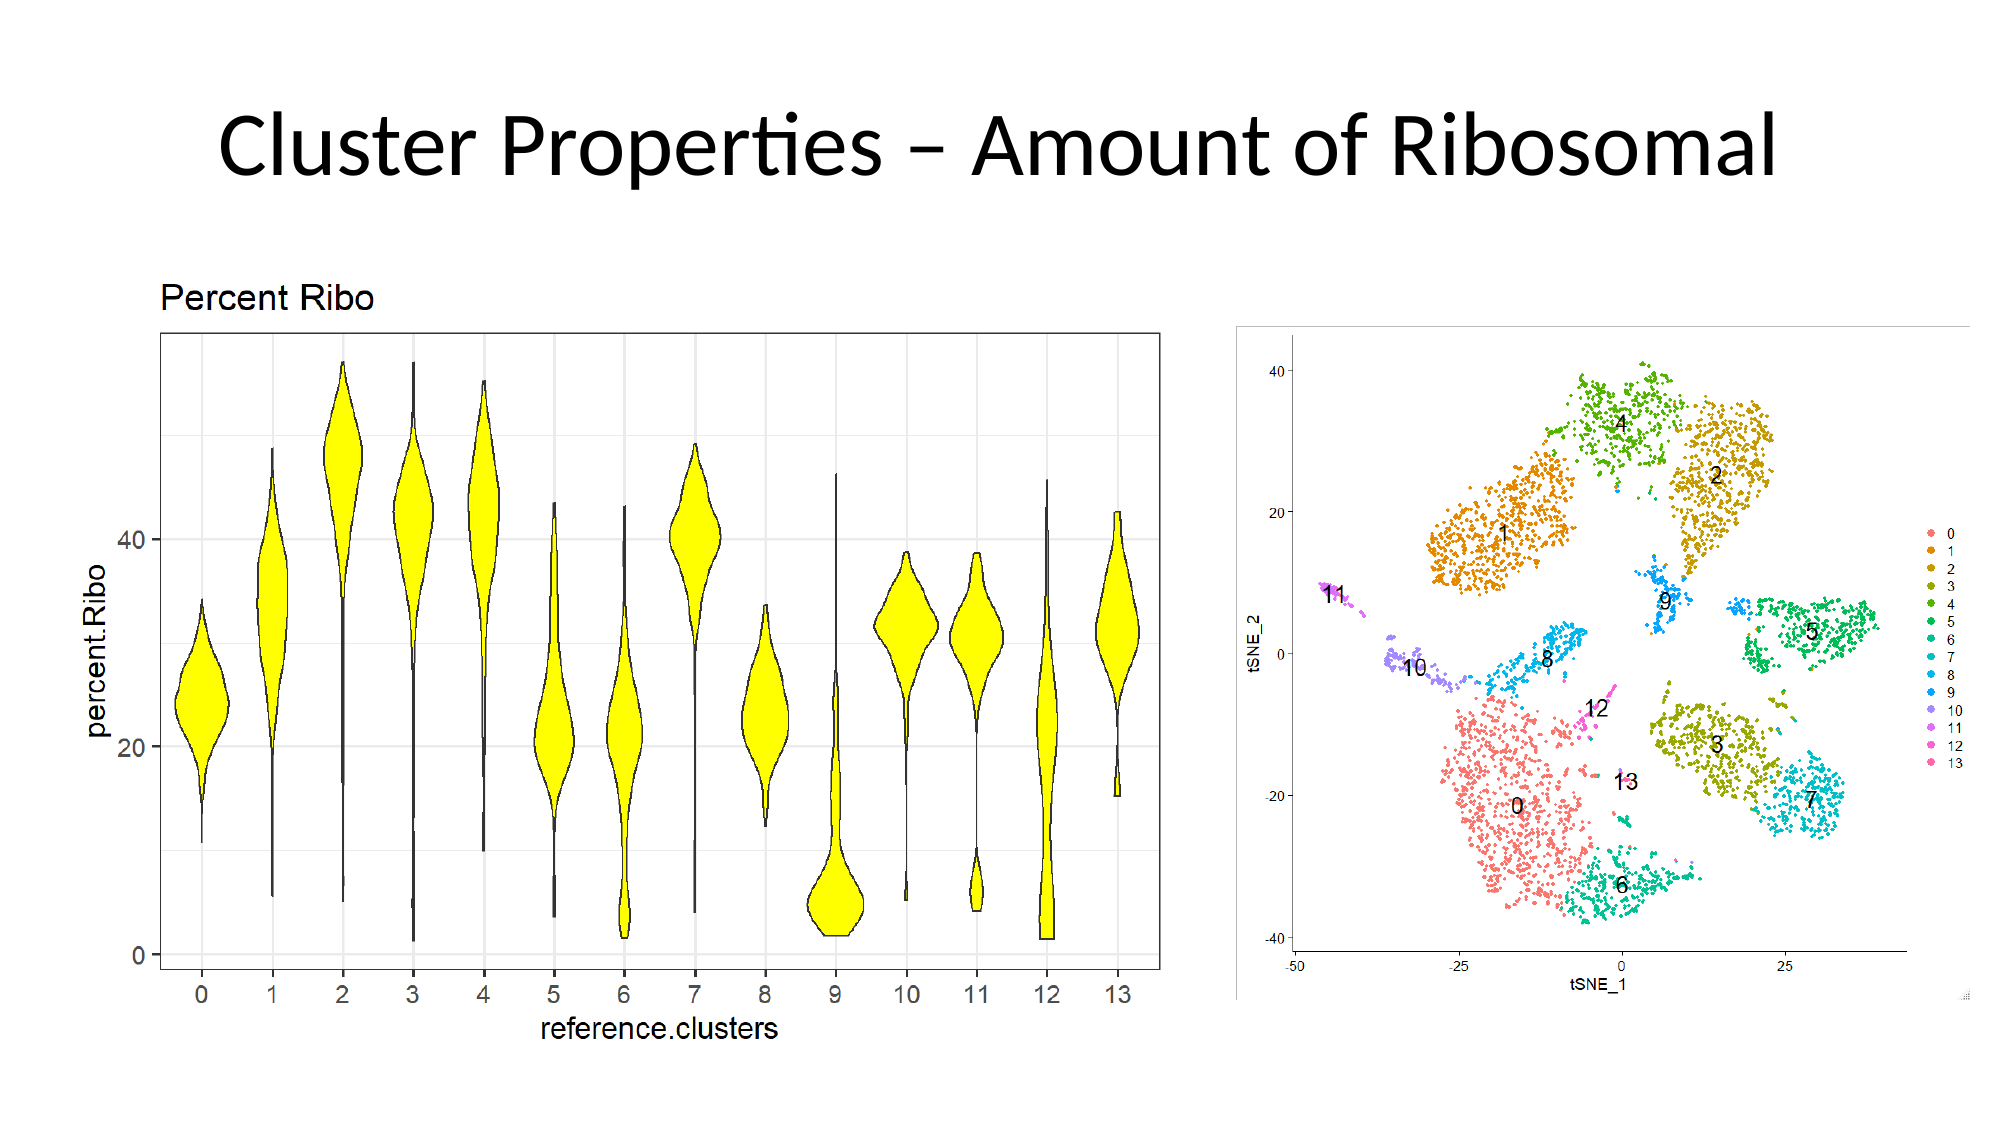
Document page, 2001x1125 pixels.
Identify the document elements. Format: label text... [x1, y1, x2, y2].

picture [1235, 325, 1971, 1000]
title Cluster Properties – Amount of Ribosomal [99, 45, 1900, 233]
picture [66, 266, 1176, 1059]
